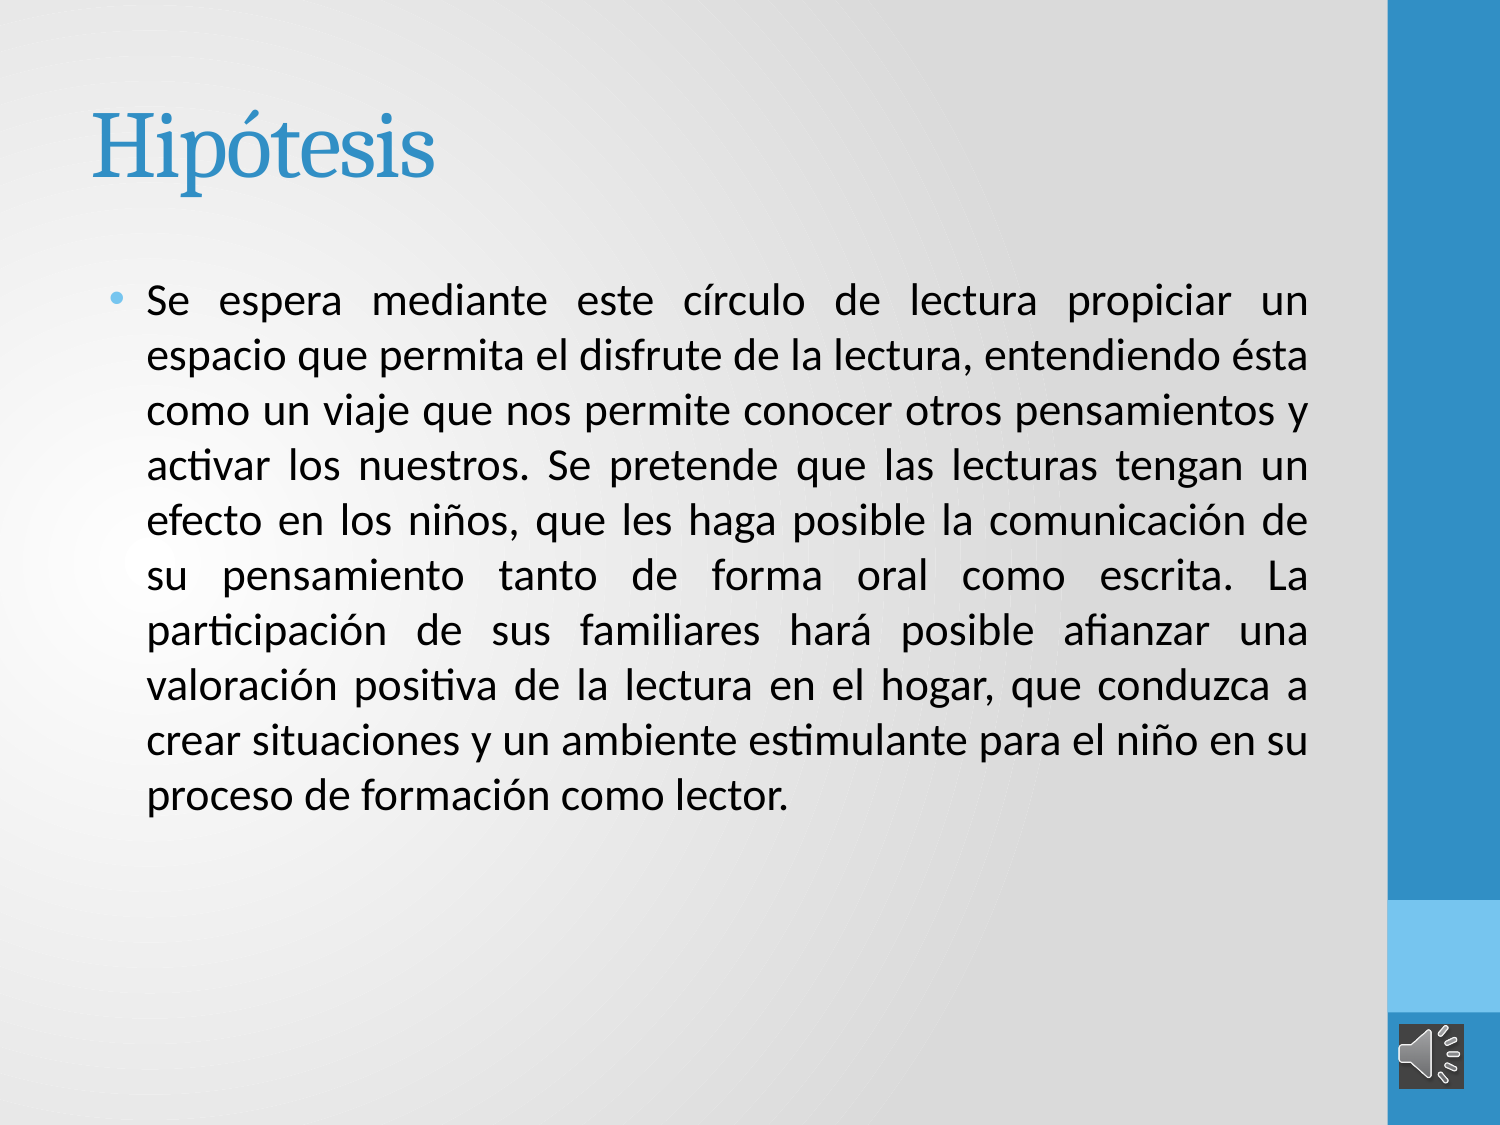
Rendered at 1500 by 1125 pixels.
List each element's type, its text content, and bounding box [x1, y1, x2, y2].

picture [1397, 1022, 1466, 1091]
list Se espera mediante este círculo de lectura propiciar un espacio que permita el disfrute de la lectura, entendiendo ésta como un viaje que nos permite conocer otros pensamientos y activar los nuestros. Se pretende que las lecturas tengan un efecto en los niños, que les haga posible la comunicación de su pensamiento tanto de forma oral como escrita. La participación de sus familiares hará posible afianzar una valoración positiva de la lectura en el hogar, que conduzca a crear situaciones y un ambiente estimulante para el niño en su proceso de formación como lector. [75, 262, 1325, 1050]
title Hipótesis [75, 45, 1325, 233]
